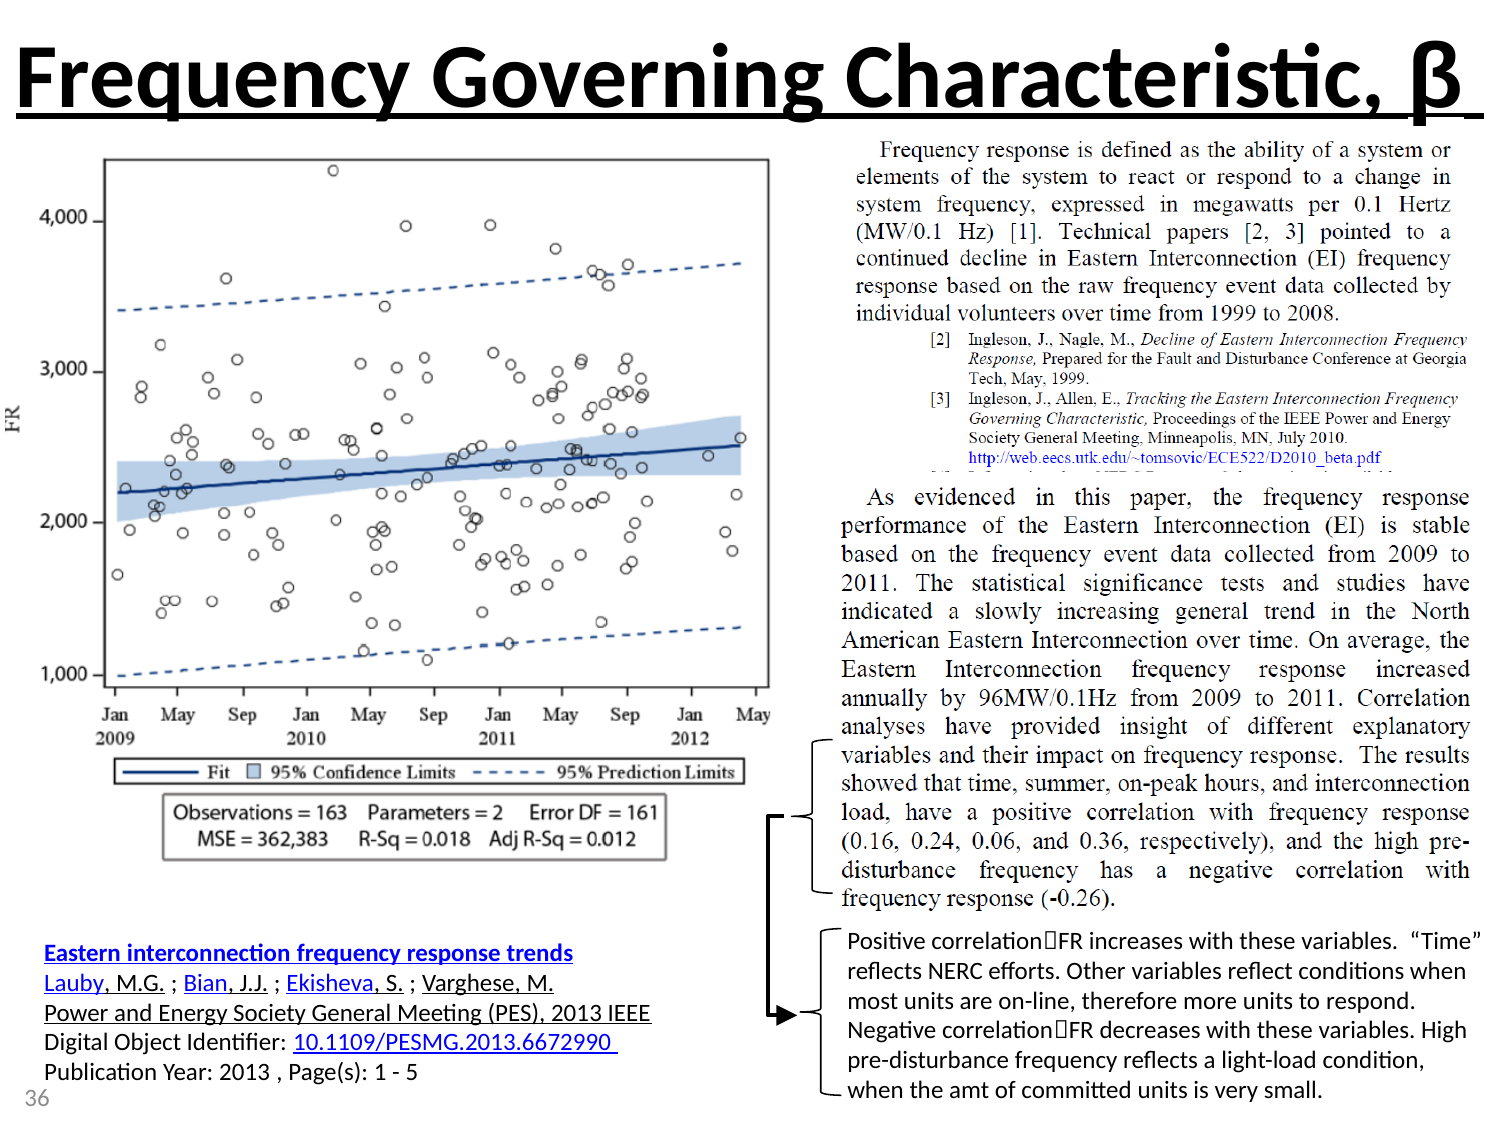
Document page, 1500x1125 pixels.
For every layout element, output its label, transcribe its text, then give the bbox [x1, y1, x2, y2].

text_box Eastern interconnection frequency response trends Lauby, M.G. ; Bian, J.J. ; Ekisheva, S. ; Varghese, M. Power and Energy Society General Meeting (PES), 2013 IEEE Digital Object Identifier: 10.1109/PESMG.2013.6672990 Publication Year: 2013 , Page(s): 1 - 5 [29, 928, 680, 1094]
picture [832, 478, 1473, 918]
title Frequency Governing Characteristic, β [0, 1, 1500, 141]
picture [850, 138, 1475, 472]
text_box [766, 887, 798, 1026]
text_box [799, 927, 842, 1097]
picture [4, 136, 792, 880]
text_box [797, 738, 827, 894]
slide_number 36 [0, 1066, 65, 1125]
text_box Positive correlationFR increases with these variables. “Time” reflects NERC efforts. Other variables reflect conditions when most units are on-line, therefore more units to respond. Negative correlationFR decreases with these variables. High pre-disturbance frequency reflects a light-load condition, when the amt of committed units is very small. [832, 916, 1500, 1112]
